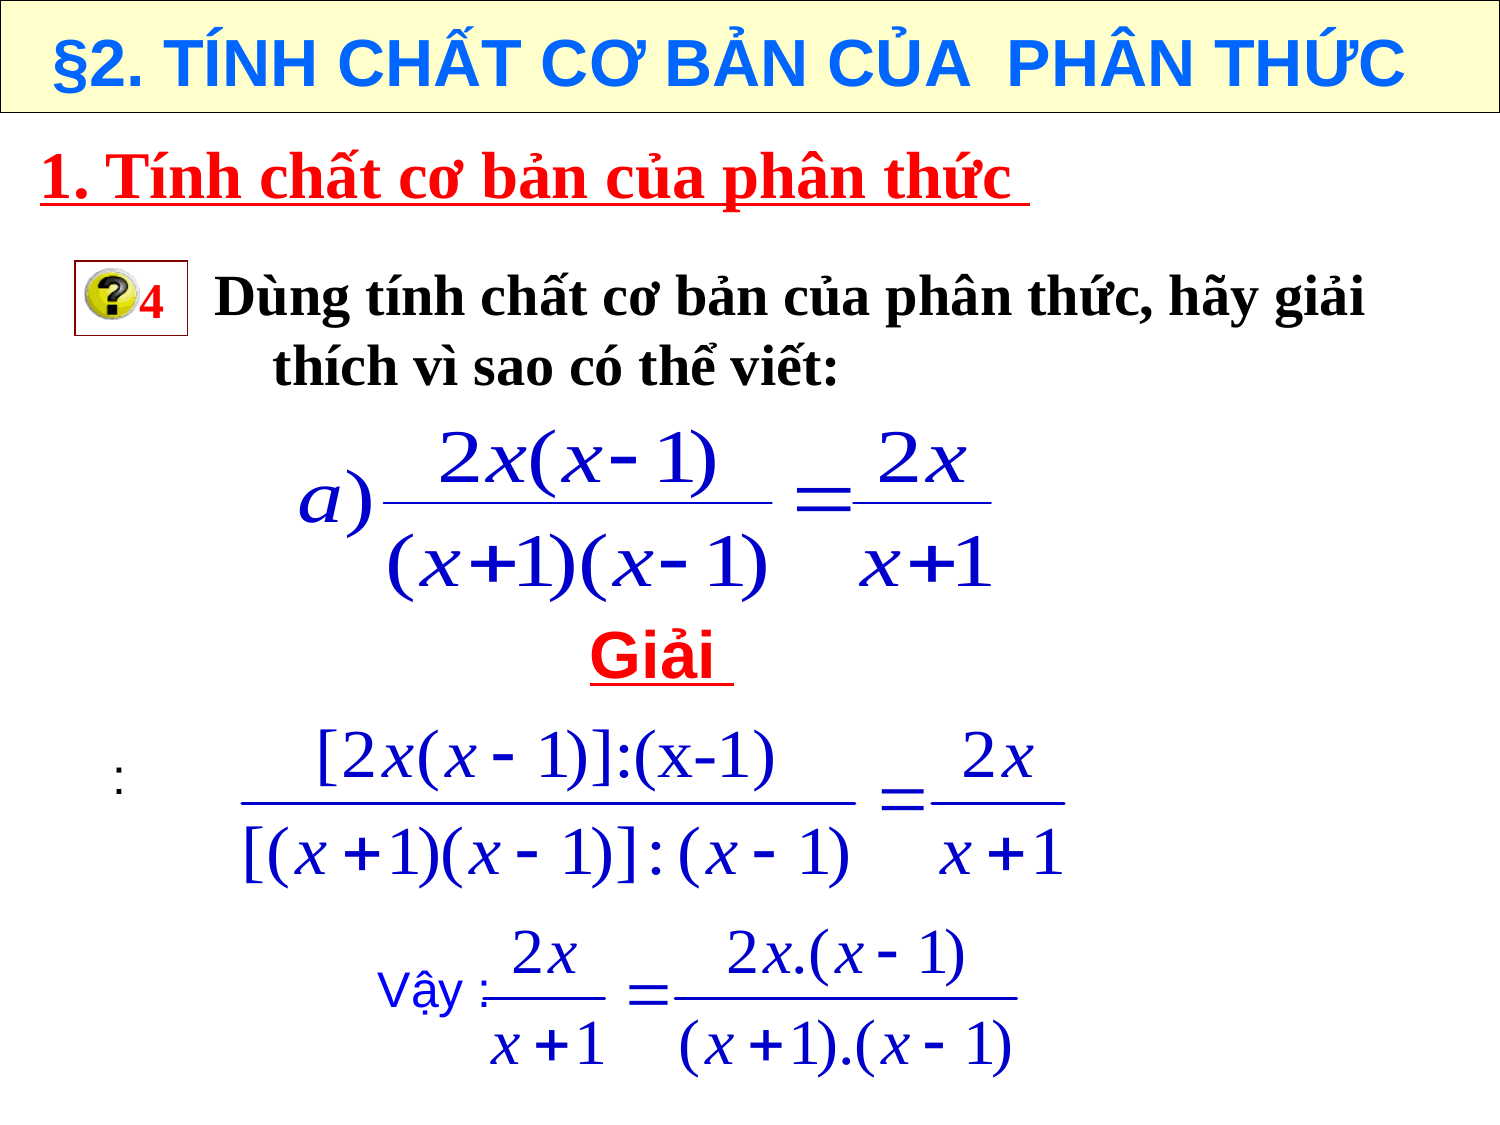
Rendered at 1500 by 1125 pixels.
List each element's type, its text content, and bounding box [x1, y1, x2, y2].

text_box Giải [575, 620, 750, 700]
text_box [362, 912, 1027, 1086]
text_box 1. Tính chất cơ bản của phân thức [24, 124, 1425, 220]
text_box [74, 260, 188, 338]
text_box Dùng tính chất cơ bản của phân thức, hãy giải thích vì sao có thể viết: [200, 249, 1500, 405]
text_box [262, 412, 1001, 612]
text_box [216, 712, 1077, 897]
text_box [0, 0, 1500, 113]
